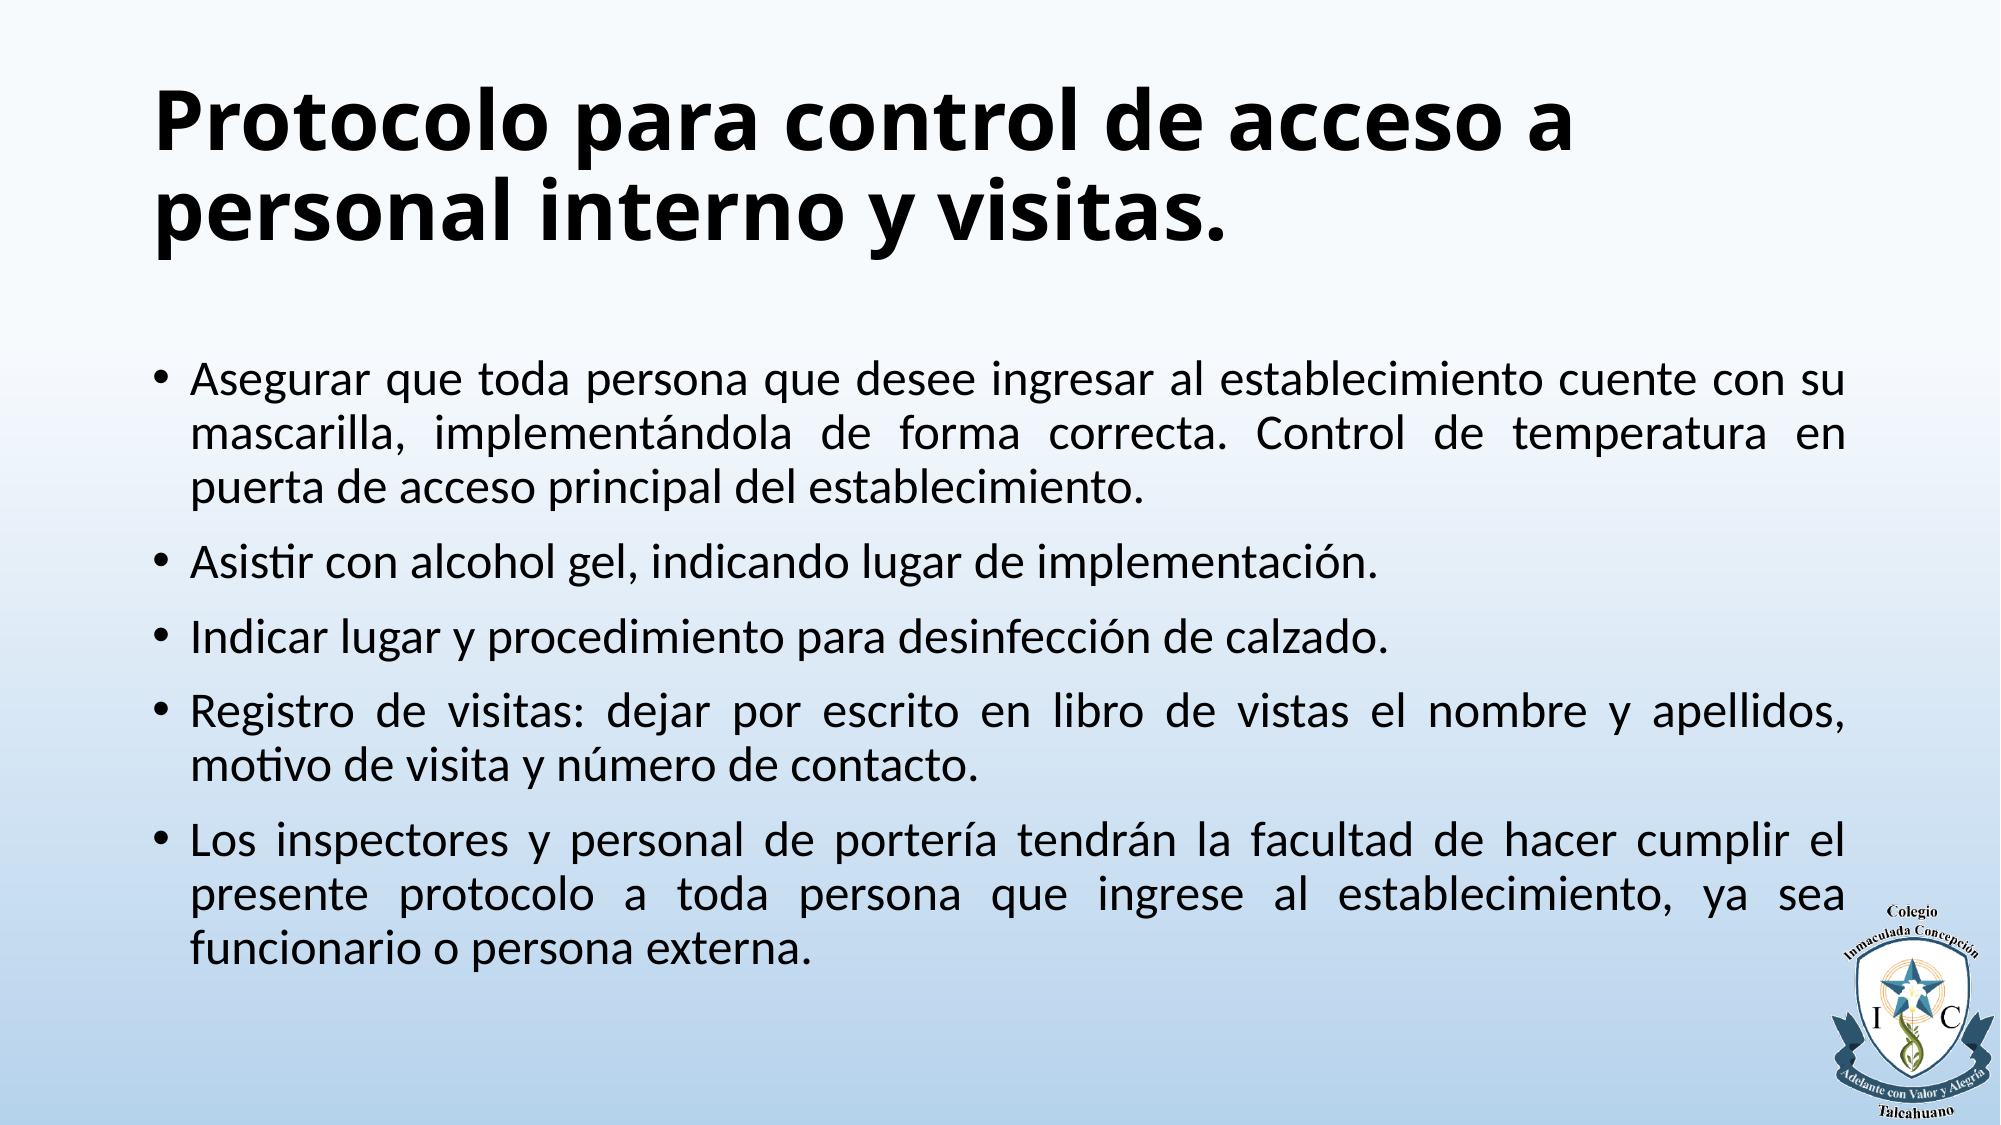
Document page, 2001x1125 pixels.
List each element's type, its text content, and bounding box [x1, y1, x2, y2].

list Asegurar que toda persona que desee ingresar al establecimiento cuente con su mascarilla, implementándola de forma correcta. Control de temperatura en puerta de acceso principal del establecimiento. Asistir con alcohol gel, indicando lugar de implementación. Indicar lugar y procedimiento para desinfección de calzado. Registro de visitas: dejar por escrito en libro de vistas el nombre y apellidos, motivo de visita y número de contacto. Los inspectores y personal de portería tendrán la facultad de hacer cumplir el presente protocolo a toda persona que ingrese al establecimiento, ya sea funcionario o persona externa. [137, 344, 1863, 1097]
picture [1826, 900, 2000, 1125]
title Protocolo para control de acceso a personal interno y visitas. [137, 59, 1863, 278]
